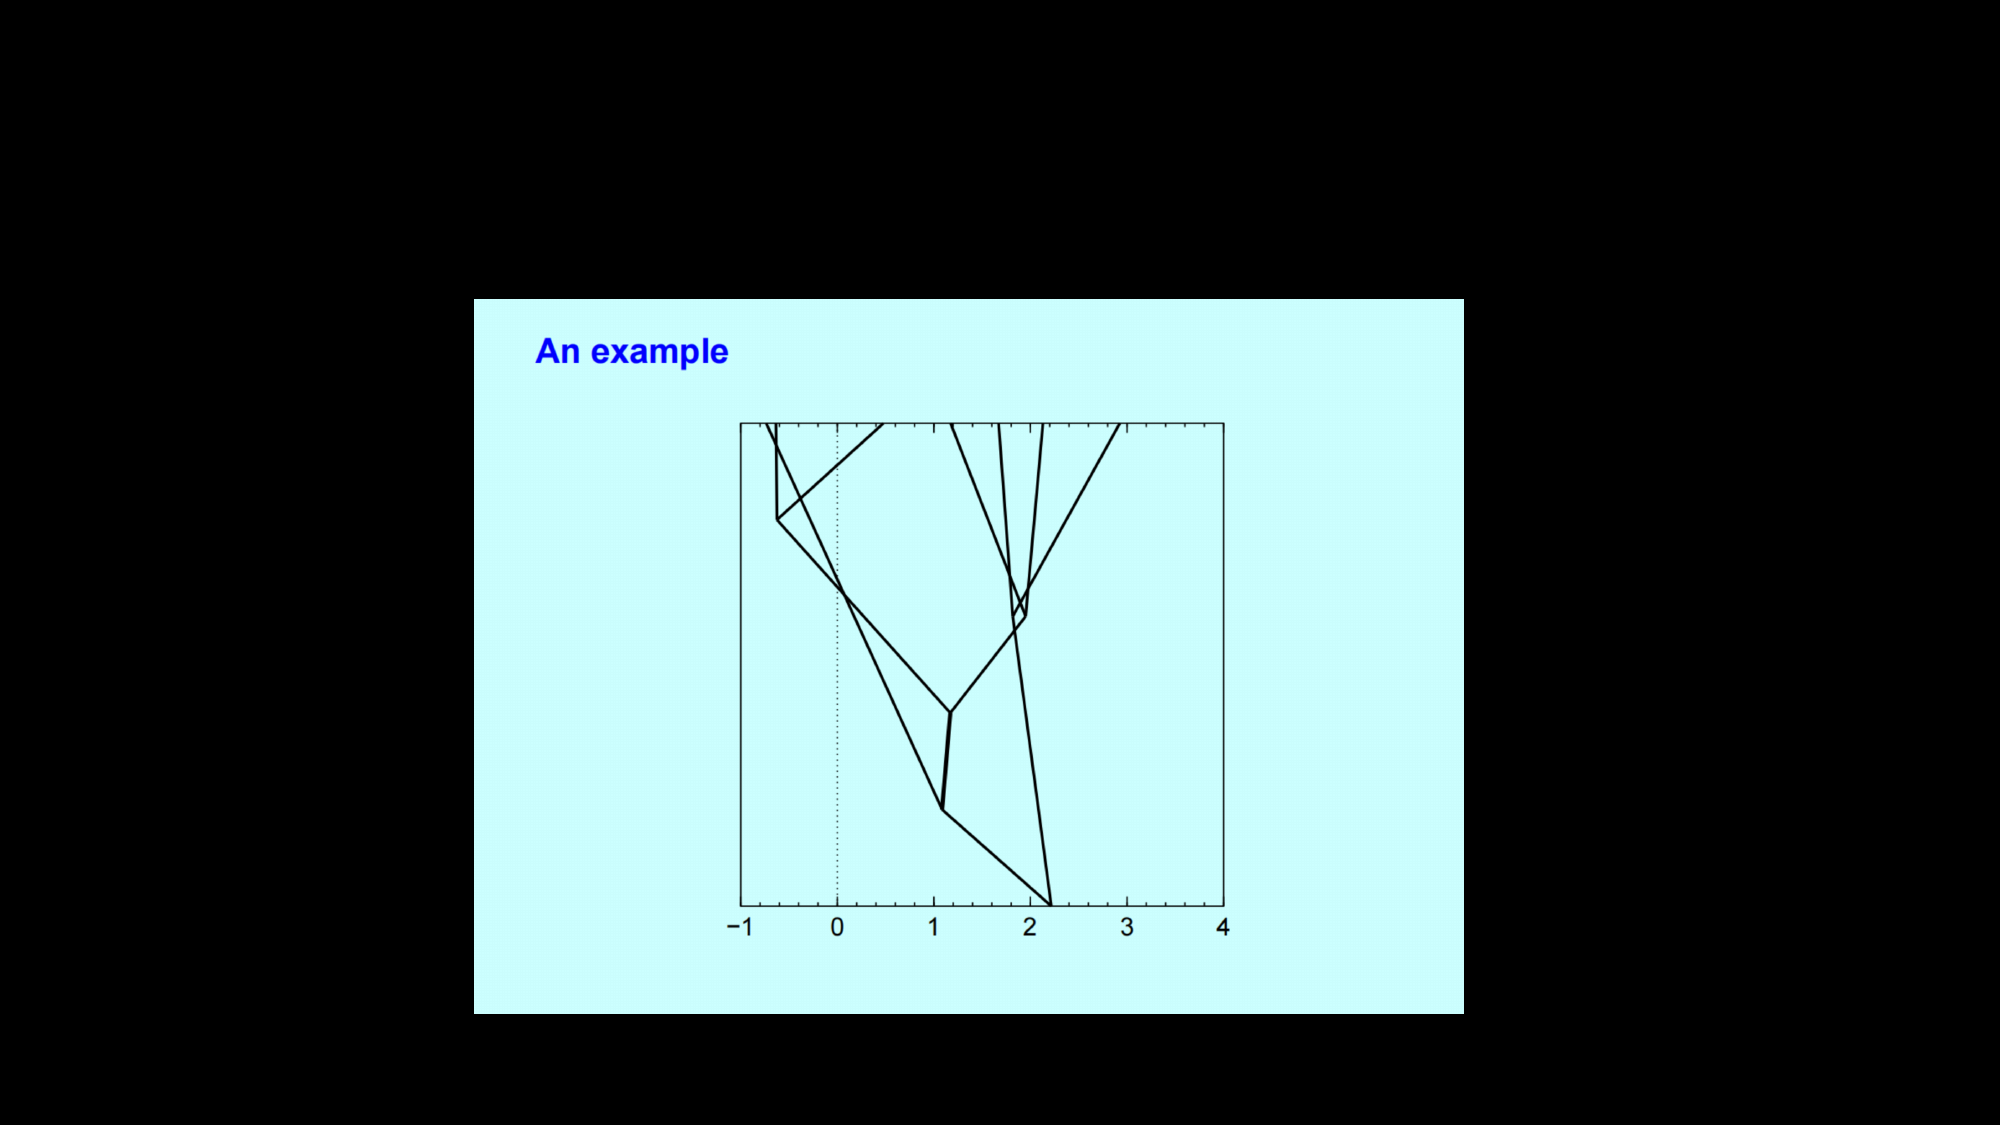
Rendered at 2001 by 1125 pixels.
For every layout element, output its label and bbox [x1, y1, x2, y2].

list [473, 299, 1464, 1014]
